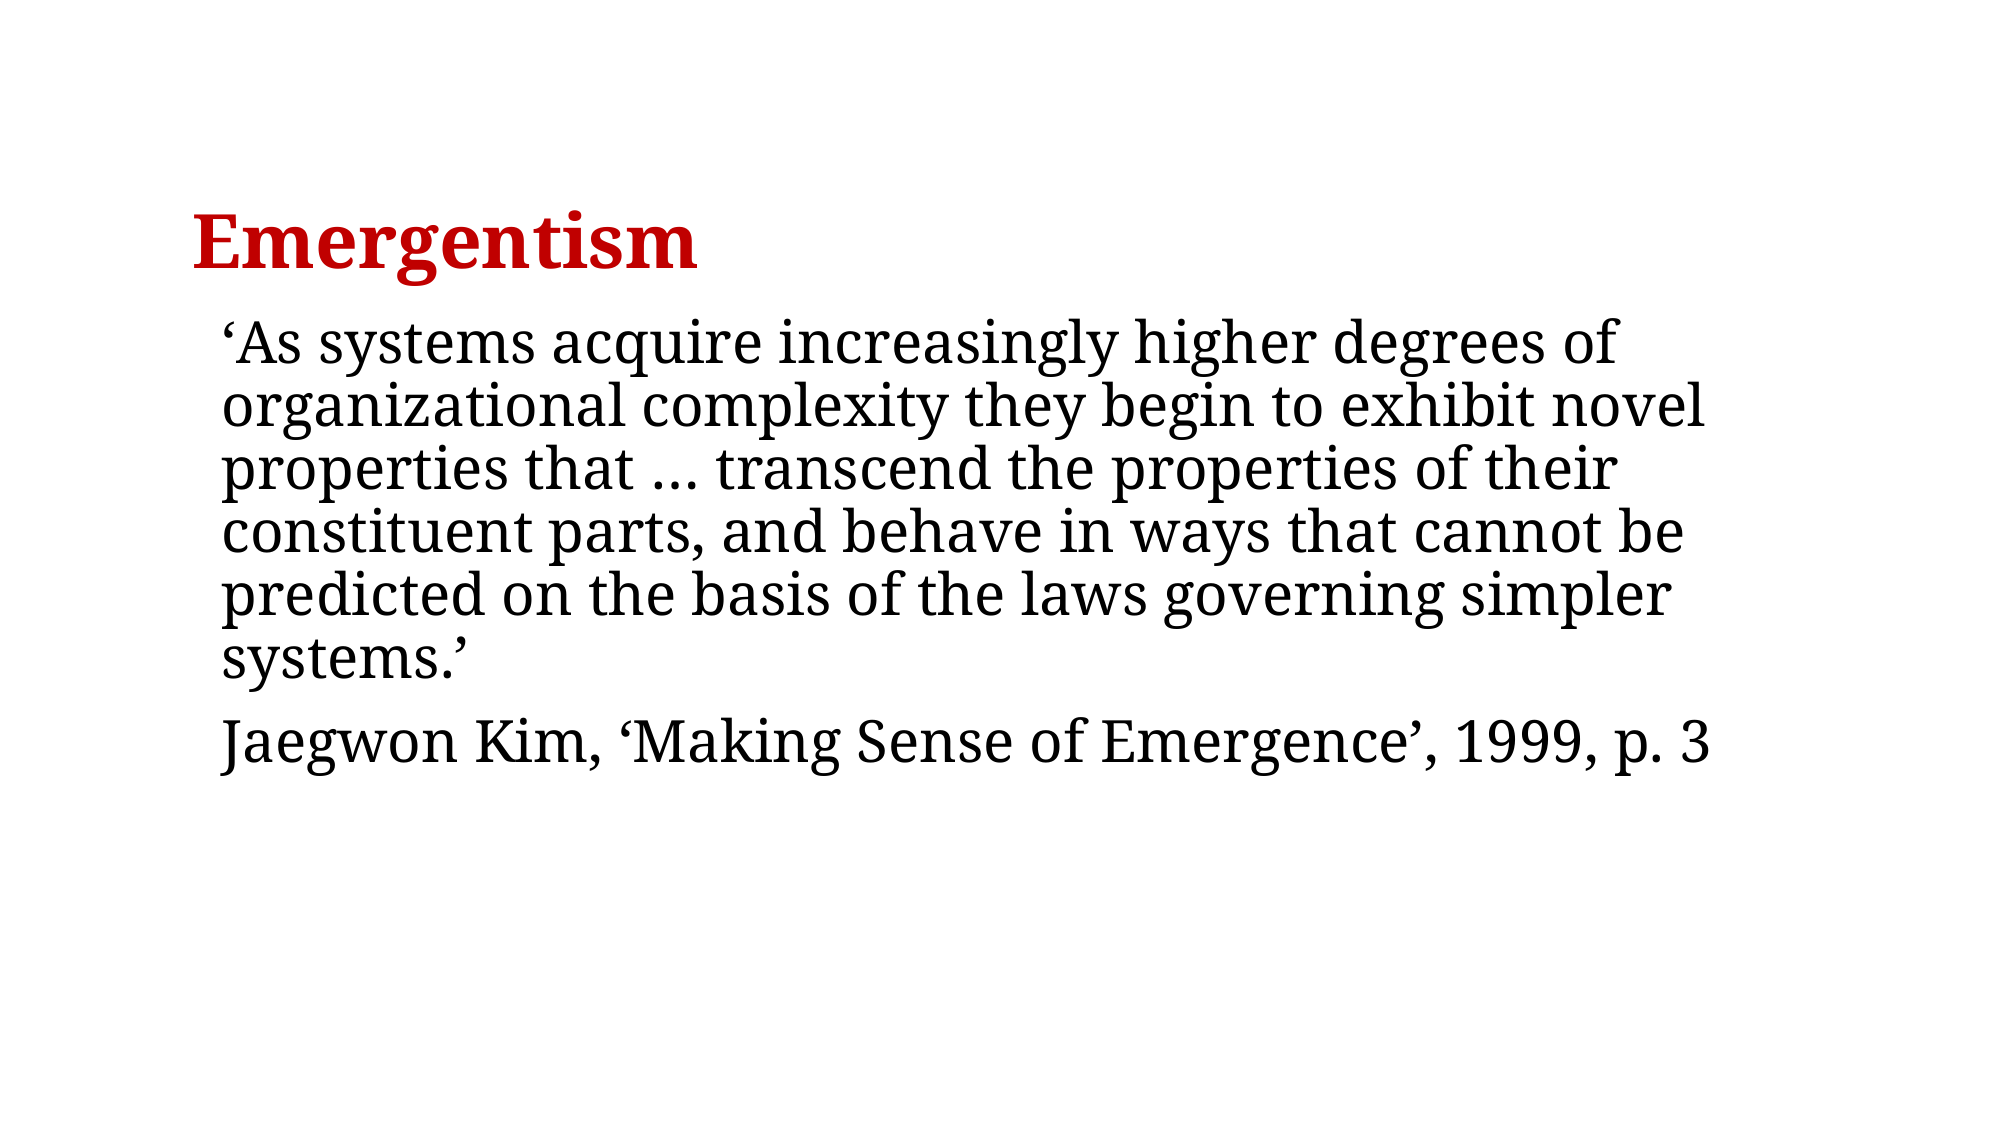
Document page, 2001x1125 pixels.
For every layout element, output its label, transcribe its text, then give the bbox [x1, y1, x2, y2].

title Emergentism [177, 132, 1903, 350]
list ‘As systems acquire increasingly higher degrees of organizational complexity they begin to exhibit novel properties that … transcend the properties of their constituent parts, and behave in ways that cannot be predicted on the basis of the laws governing simpler systems.’ Jaegwon Kim, ‘Making Sense of Emergence’, 1999, p. 3 [206, 306, 1932, 1020]
